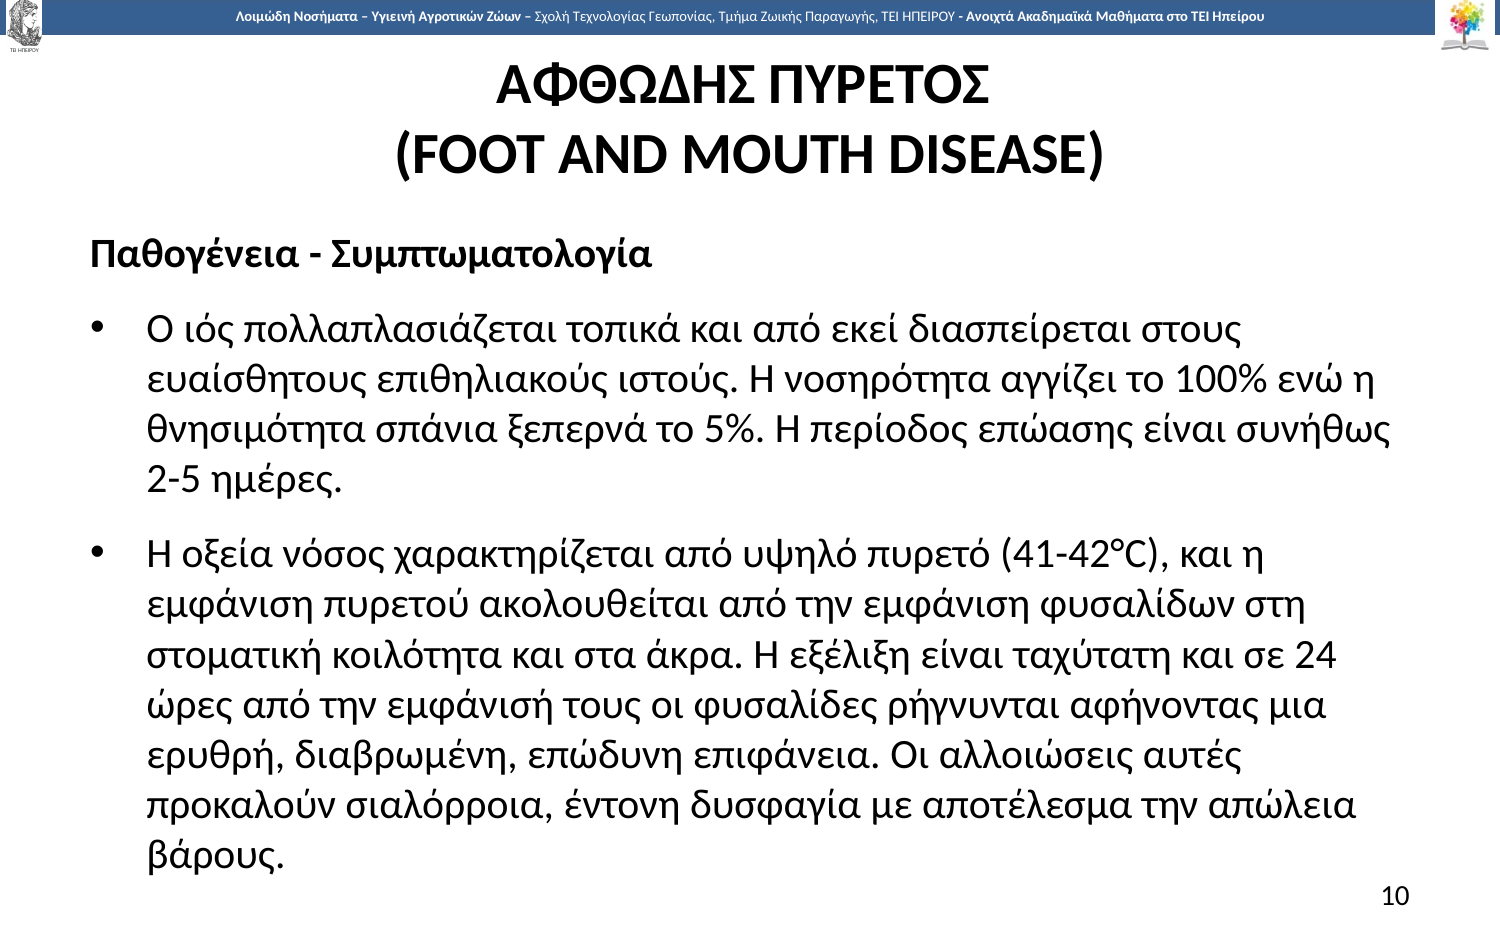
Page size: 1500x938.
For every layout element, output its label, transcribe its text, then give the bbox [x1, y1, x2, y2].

list Παθογένεια - Συμπτωματολογία Ο ιός πολλαπλασιάζεται τοπικά και από εκεί διασπείρεται στους ευαίσθητους επιθηλιακούς ιστούς. Η νοσηρότητα αγγίζει το 100% ενώ η θνησιμότητα σπάνια ξεπερνά το 5%. Η περίοδος επώασης είναι συνήθως 2-5 ημέρες. Η οξεία νόσος χαρακτηρίζεται από υψηλό πυρετό (41-42°C), και η εμφάνιση πυρετού ακολουθείται από την εμφάνιση φυσαλίδων στη στοματική κοιλότητα και στα άκρα. Η εξέλιξη είναι ταχύτατη και σε 24 ώρες από την εμφάνισή τους οι φυσαλίδες ρήγνυνται αφήνοντας μια ερυθρή, διαβρωμένη, επώδυνη επιφάνεια. Οι αλλοιώσεις αυτές προκαλούν σιαλόρροια, έντονη δυσφαγία με αποτέλεσμα την απώλεια βάρους. [75, 218, 1425, 838]
title ΑΦΘΩΔΗΣ ΠΥΡΕΤΟΣ (FOOT AND MOUTH DISEASE) [75, 37, 1425, 194]
picture [1435, 0, 1495, 52]
picture [6, 0, 42, 54]
slide_number 10 [1074, 868, 1425, 919]
